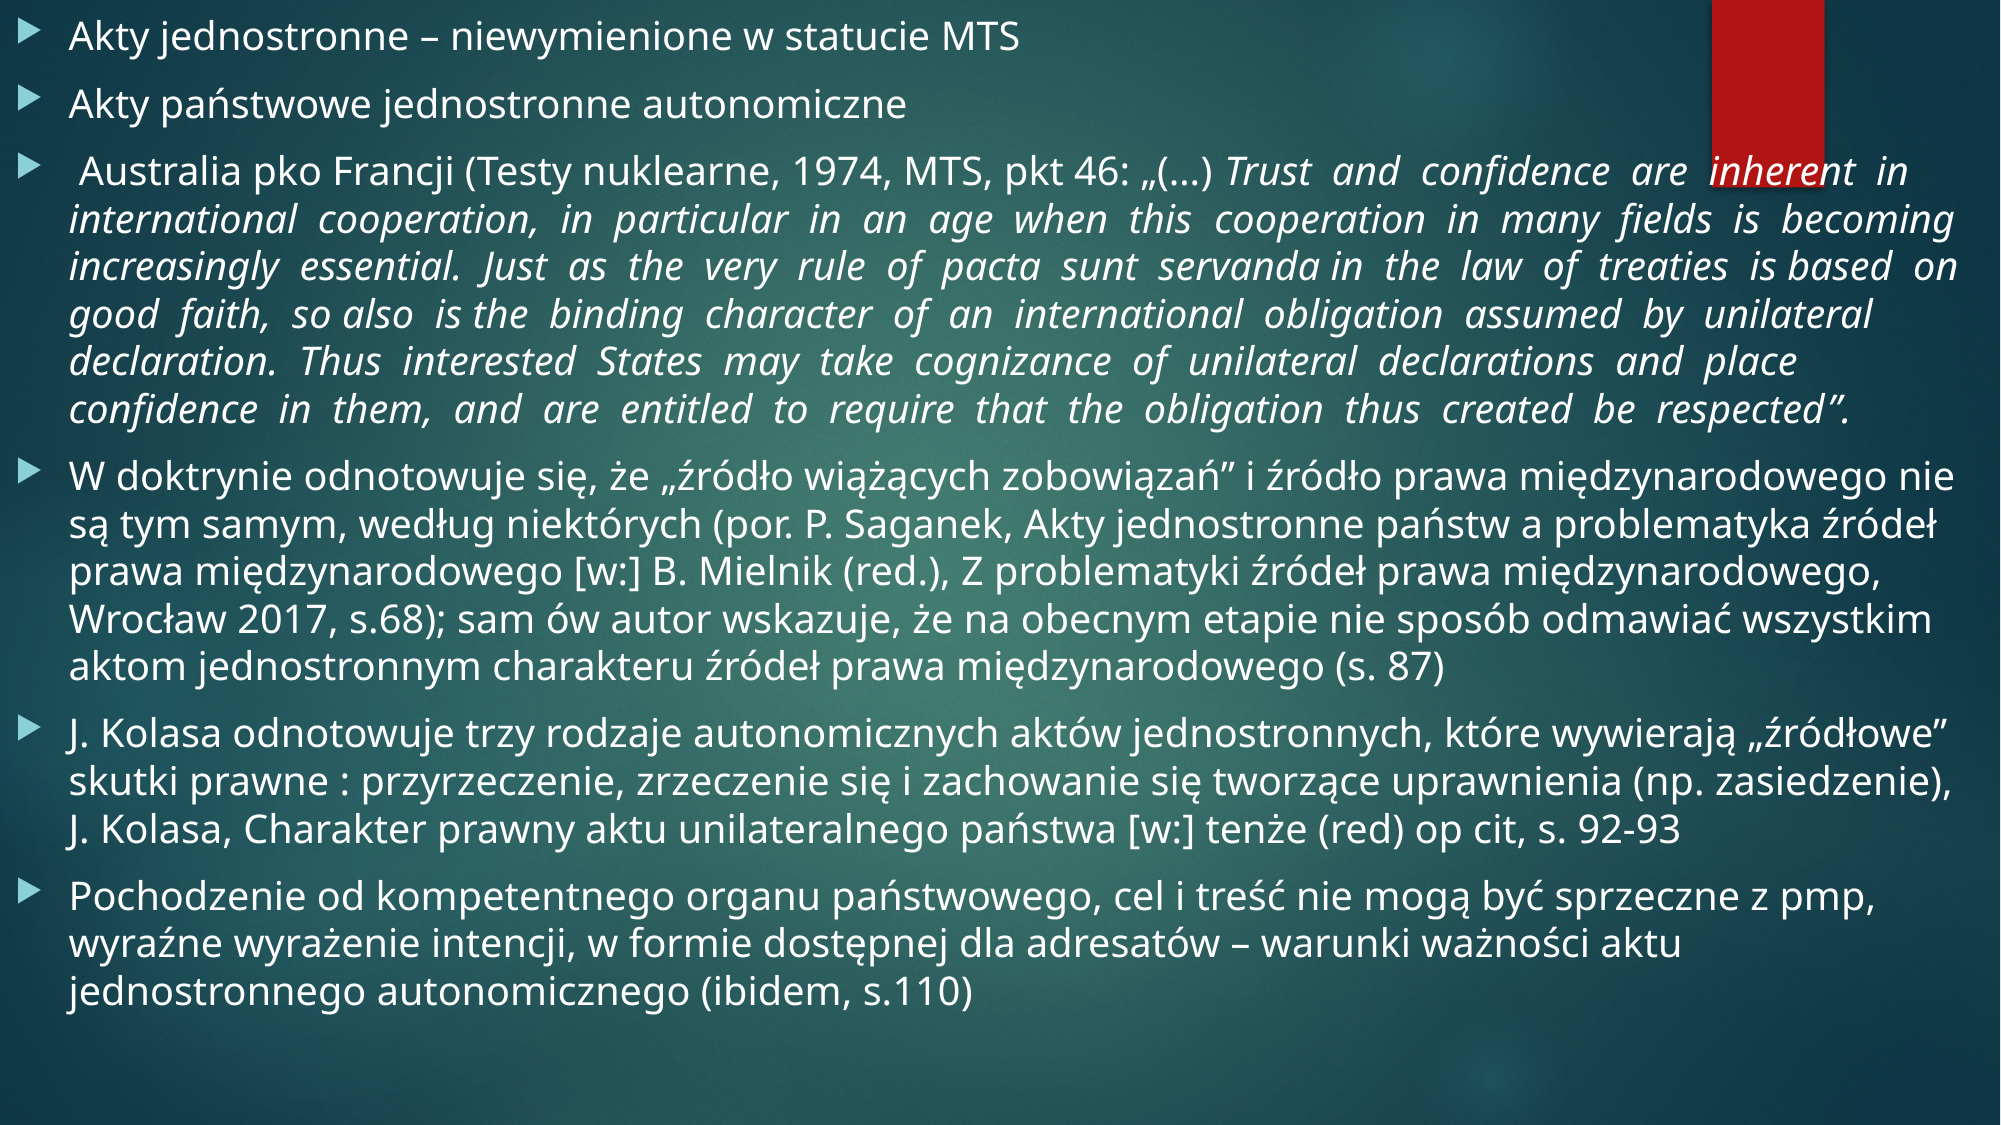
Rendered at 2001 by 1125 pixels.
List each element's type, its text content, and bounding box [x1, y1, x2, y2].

list Akty jednostronne – niewymienione w statucie MTS Akty państwowe jednostronne autonomiczne Australia pko Francji (Testy nuklearne, 1974, MTS, pkt 46: „(…) Trust and confidence are inherent in international cooperation, in particular in an age when this cooperation in many fields is becoming increasingly essential. Just as the very rule of pacta sunt servanda in the law of treaties is based on good faith, so also is the binding character of an international obligation assumed by unilateral declaration. Thus interested States may take cognizance of unilateral declarations and place confidence in them, and are entitled to require that the obligation thus created be respected”. W doktrynie odnotowuje się, że „źródło wiążących zobowiązań” i źródło prawa międzynarodowego nie są tym samym, według niektórych (por. P. Saganek, Akty jednostronne państw a problematyka źródeł prawa międzynarodowego [w:] B. Mielnik (red.), Z problematyki źródeł prawa międzynarodowego, Wrocław 2017, s.68); sam ów autor wskazuje, że na obecnym etapie nie sposób odmawiać wszystkim aktom jednostronnym charakteru źródeł prawa międzynarodowego (s. 87) J. Kolasa odnotowuje trzy rodzaje autonomicznych aktów jednostronnych, które wywierają „źródłowe” skutki prawne : przyrzeczenie, zrzeczenie się i zachowanie się tworzące uprawnienia (np. zasiedzenie), J. Kolasa, Charakter prawny aktu unilateralnego państwa [w:] tenże (red) op cit, s. 92-93 Pochodzenie od kompetentnego organu państwowego, cel i treść nie mogą być sprzeczne z pmp, wyraźne wyrażenie intencji, w formie dostępnej dla adresatów – warunki ważności aktu jednostronnego autonomicznego (ibidem, s.110) [0, 3, 1989, 1125]
